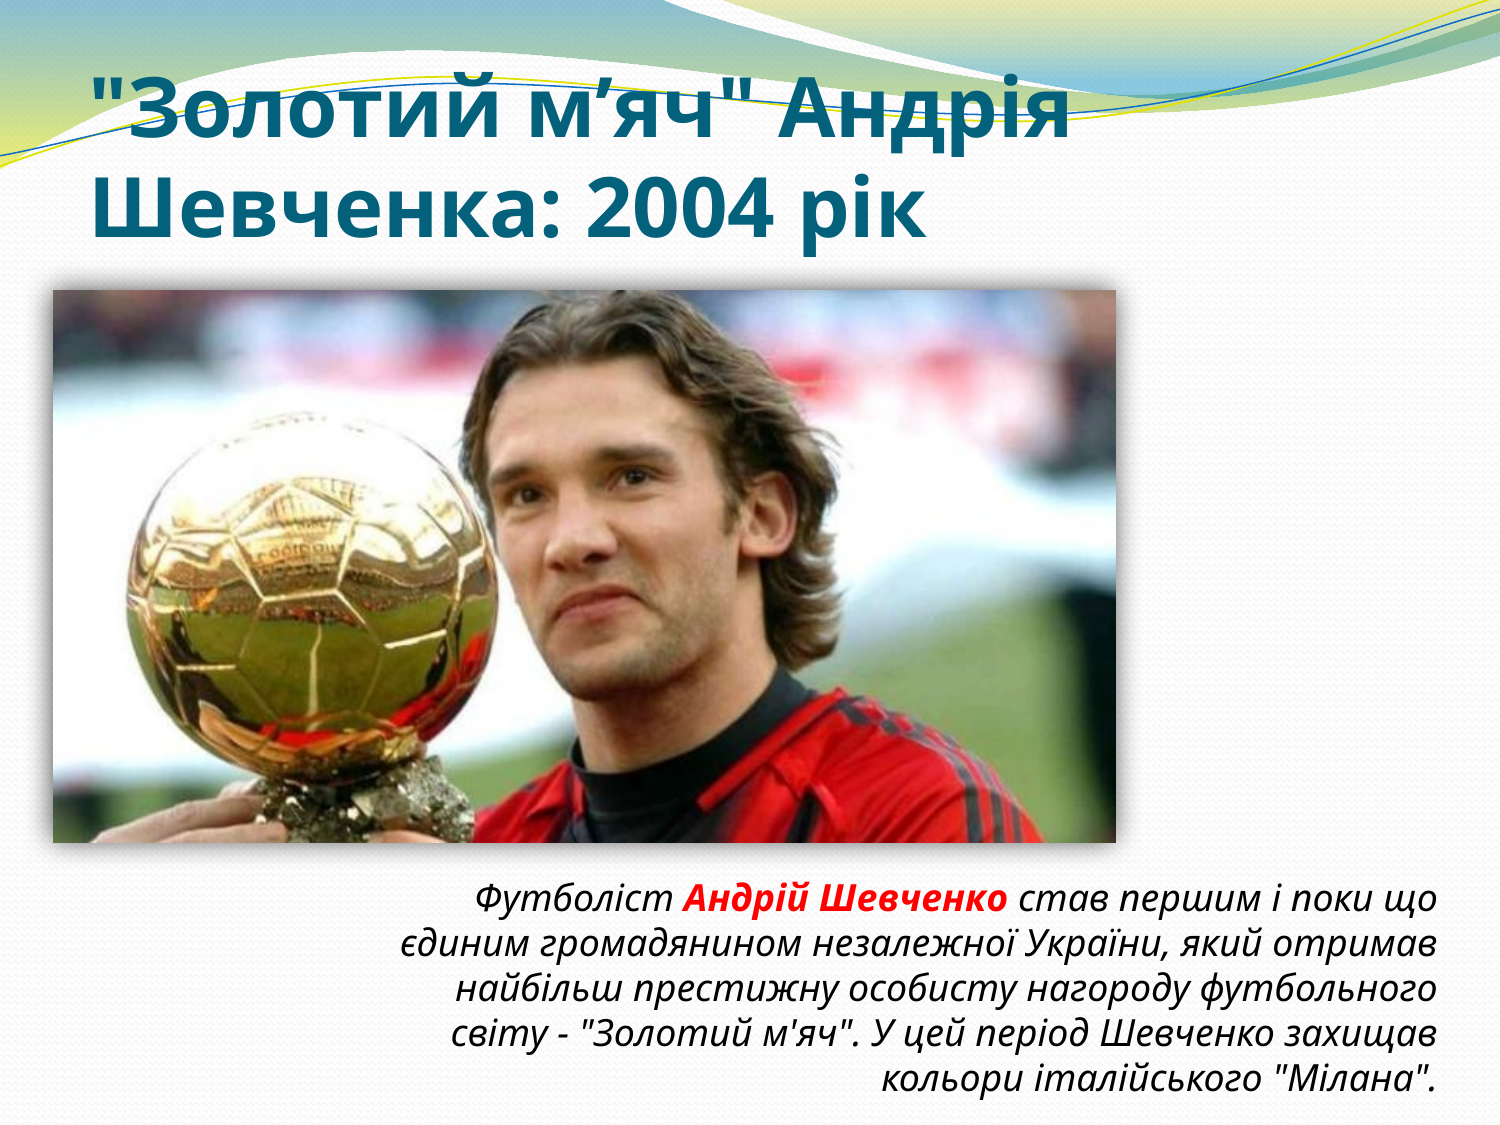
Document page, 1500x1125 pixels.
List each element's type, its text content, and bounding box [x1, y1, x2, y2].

title "Золотий м’яч" Андрія Шевченка: 2004 рік [88, 137, 1439, 254]
list Футболіст Андрій Шевченко став першим і поки що єдиним громадянином незалежної України, який отримав найбільш престижну особисту нагороду футбольного світу - "Золотий м'яч". У цей період Шевченко захищав кольори італійського "Мілана". [383, 866, 1454, 1111]
picture [52, 290, 1116, 843]
